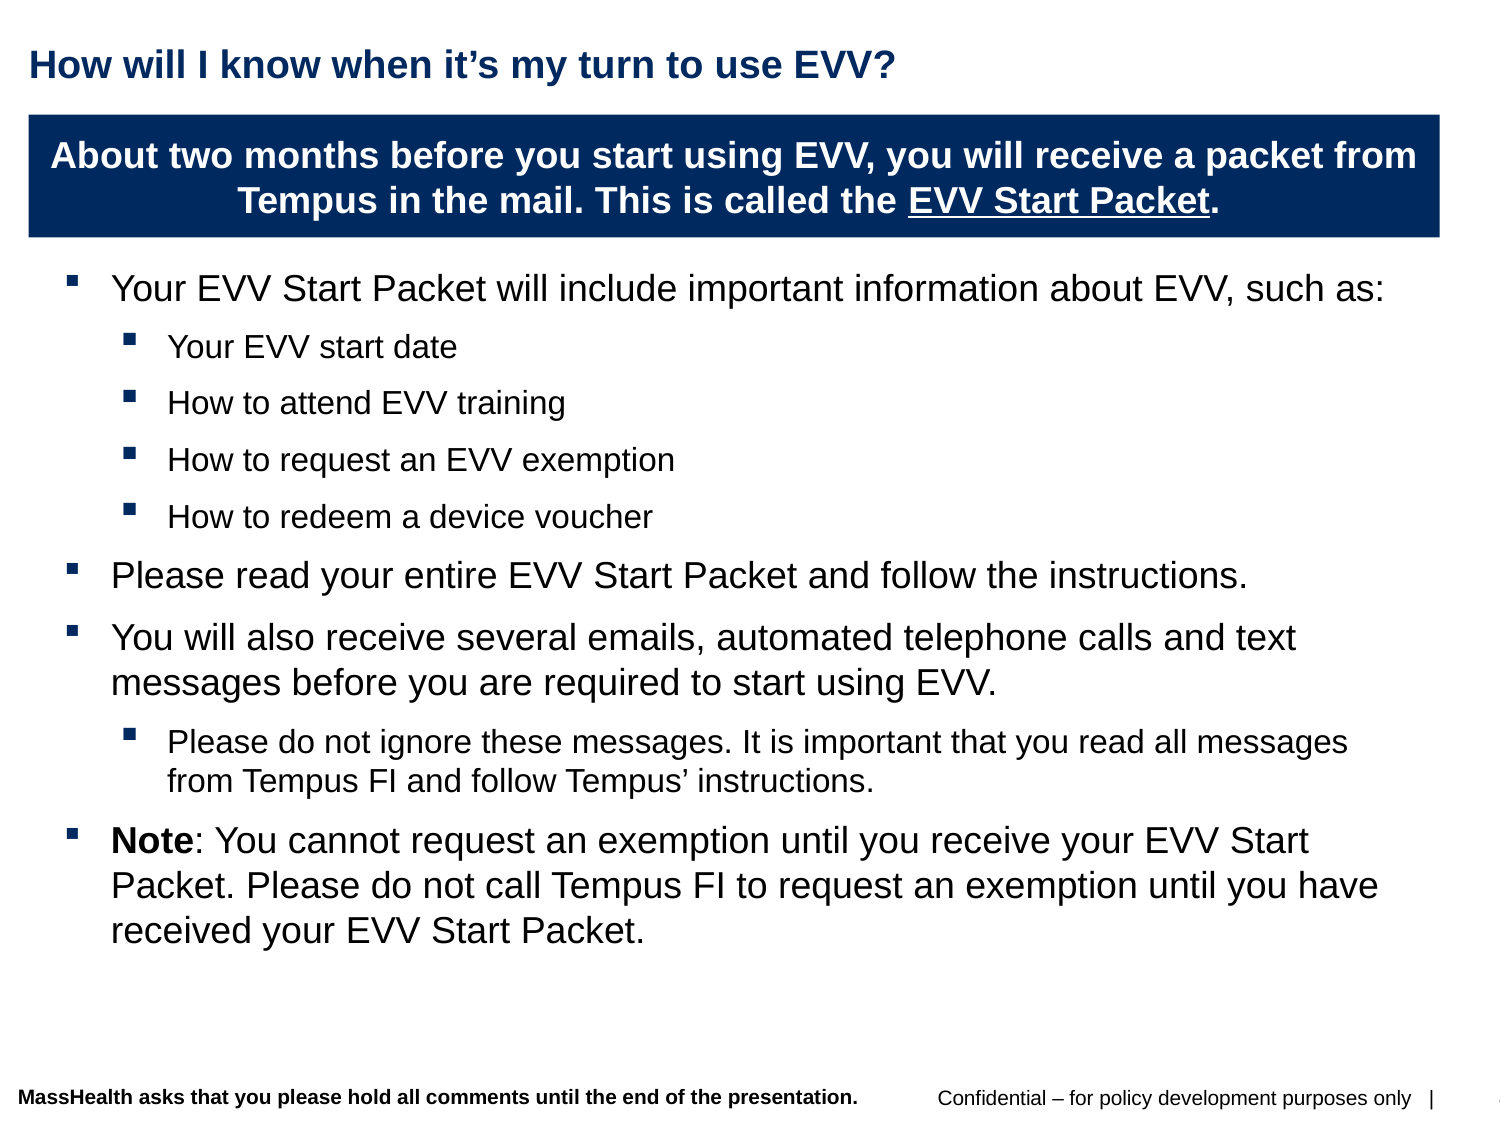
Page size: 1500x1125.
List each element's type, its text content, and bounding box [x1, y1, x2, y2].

text_box About two months before you start using EVV, you will receive a packet from Tempus in the mail. This is called the EVV Start Packet. [28, 114, 1440, 238]
title How will I know when it’s my turn to use EVV? [28, 38, 1350, 88]
text_box MassHealth asks that you please hold all comments until the end of the presentation. [3, 1076, 1376, 1117]
list Your EVV Start Packet will include important information about EVV, such as: Your EVV start date How to attend EVV training How to request an EVV exemption How to redeem a device voucher Please read your entire EVV Start Packet and follow the instructions. You will also receive several emails, automated telephone calls and text messages before you are required to start using EVV. Please do not ignore these messages. It is important that you read all messages from Tempus FI and follow Tempus’ instructions. Note: You cannot request an exemption until you receive your EVV Start Packet. Please do not call Tempus FI to request an exemption until you have received your EVV Start Packet. [63, 263, 1401, 959]
